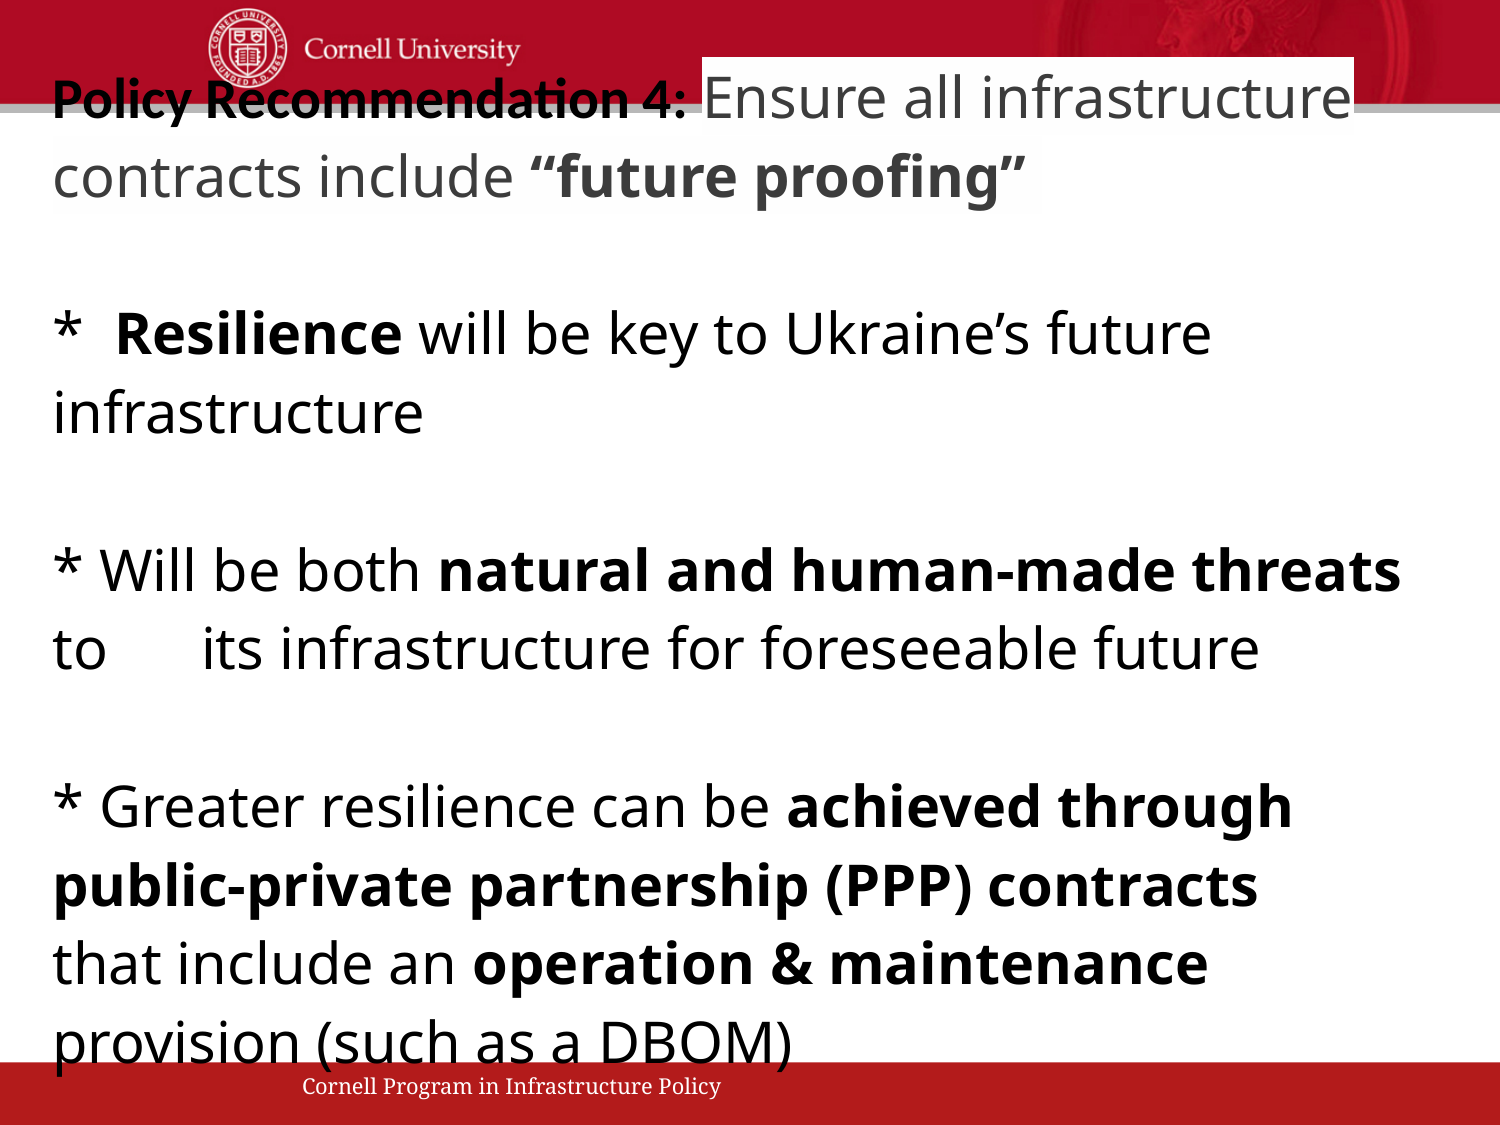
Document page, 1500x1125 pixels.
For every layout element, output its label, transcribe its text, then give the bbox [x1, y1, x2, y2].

title Policy Recommendation 4: Ensure all infrastructure contracts include “future proofing” * Resilience will be key to Ukraine’s future infrastructure * Will be both natural and human-made threats to its infrastructure for foreseeable future * Greater resilience can be achieved through public-private partnership (PPP) contracts that include an operation & maintenance provision (such as a DBOM) [37, 37, 1425, 1100]
picture [0, 0, 1500, 113]
